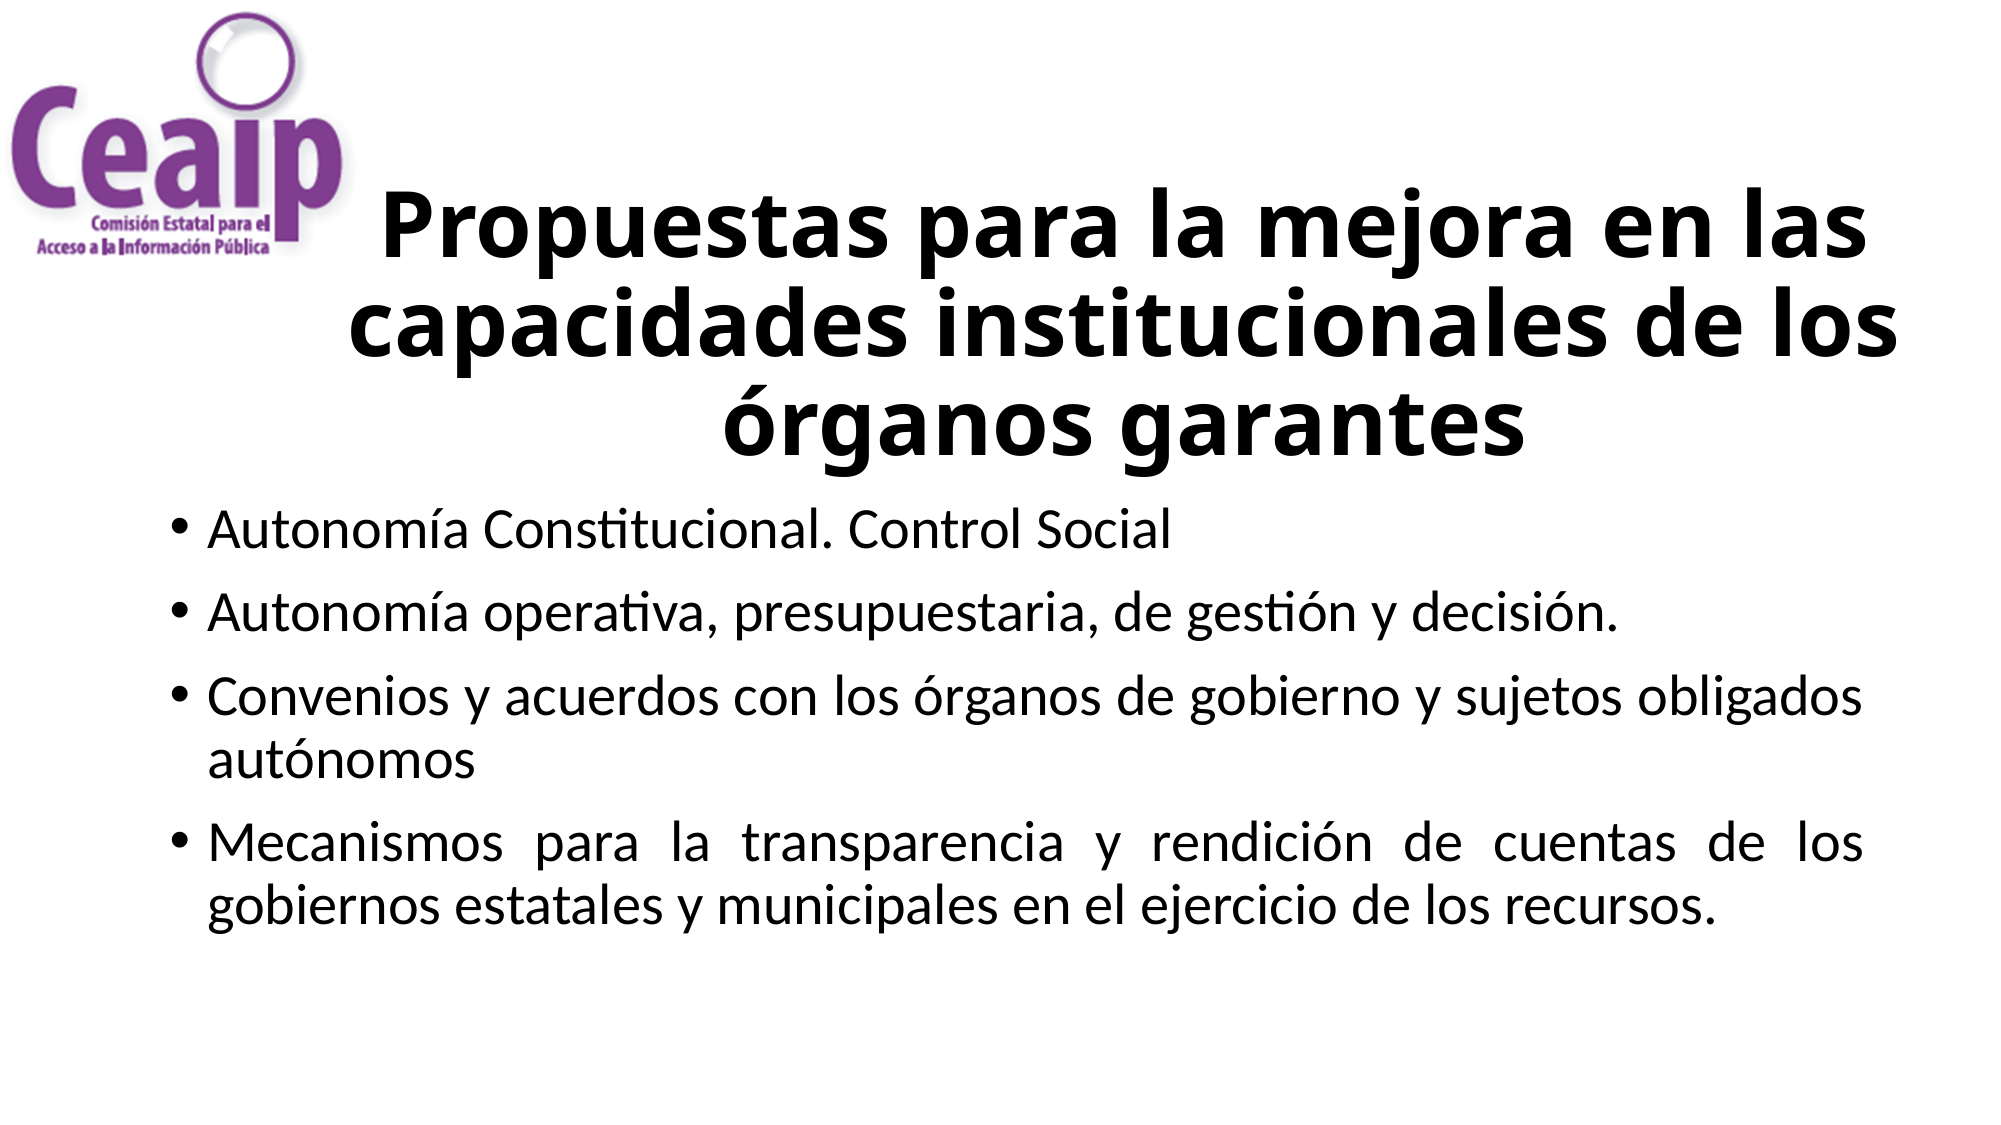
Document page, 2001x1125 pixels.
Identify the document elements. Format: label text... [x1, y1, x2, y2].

picture [0, 0, 373, 303]
list Autonomía Constitucional. Control Social Autonomía operativa, presupuestaria, de gestión y decisión. Convenios y acuerdos con los órganos de gobierno y sujetos obligados autónomos Mecanismos para la transparencia y rendición de cuentas de los gobiernos estatales y municipales en el ejercicio de los recursos. [154, 490, 1880, 1084]
title Propuestas para la mejora en las capacidades institucionales de los órganos garantes [261, 218, 1987, 436]
